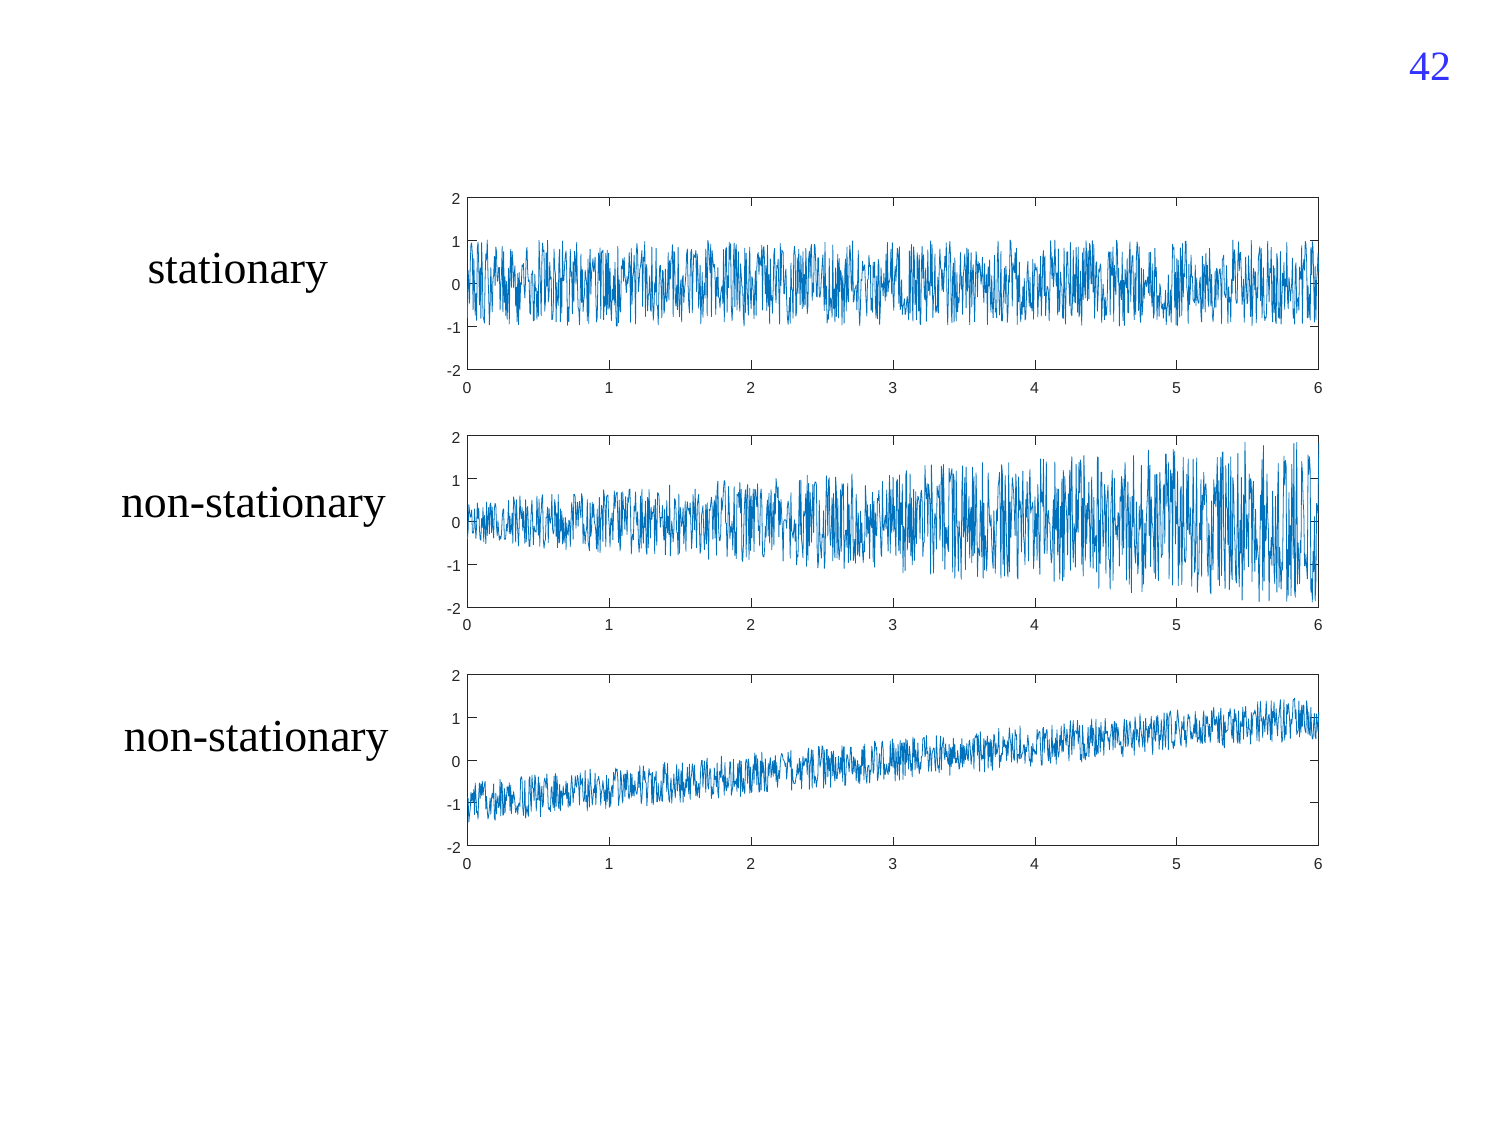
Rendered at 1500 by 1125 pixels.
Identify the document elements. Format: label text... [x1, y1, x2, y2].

picture [324, 136, 1423, 933]
text_box non-stationary [109, 698, 319, 769]
text_box non-stationary [106, 464, 319, 535]
text_box stationary [132, 230, 319, 300]
slide_number 778 [1304, 30, 1467, 110]
